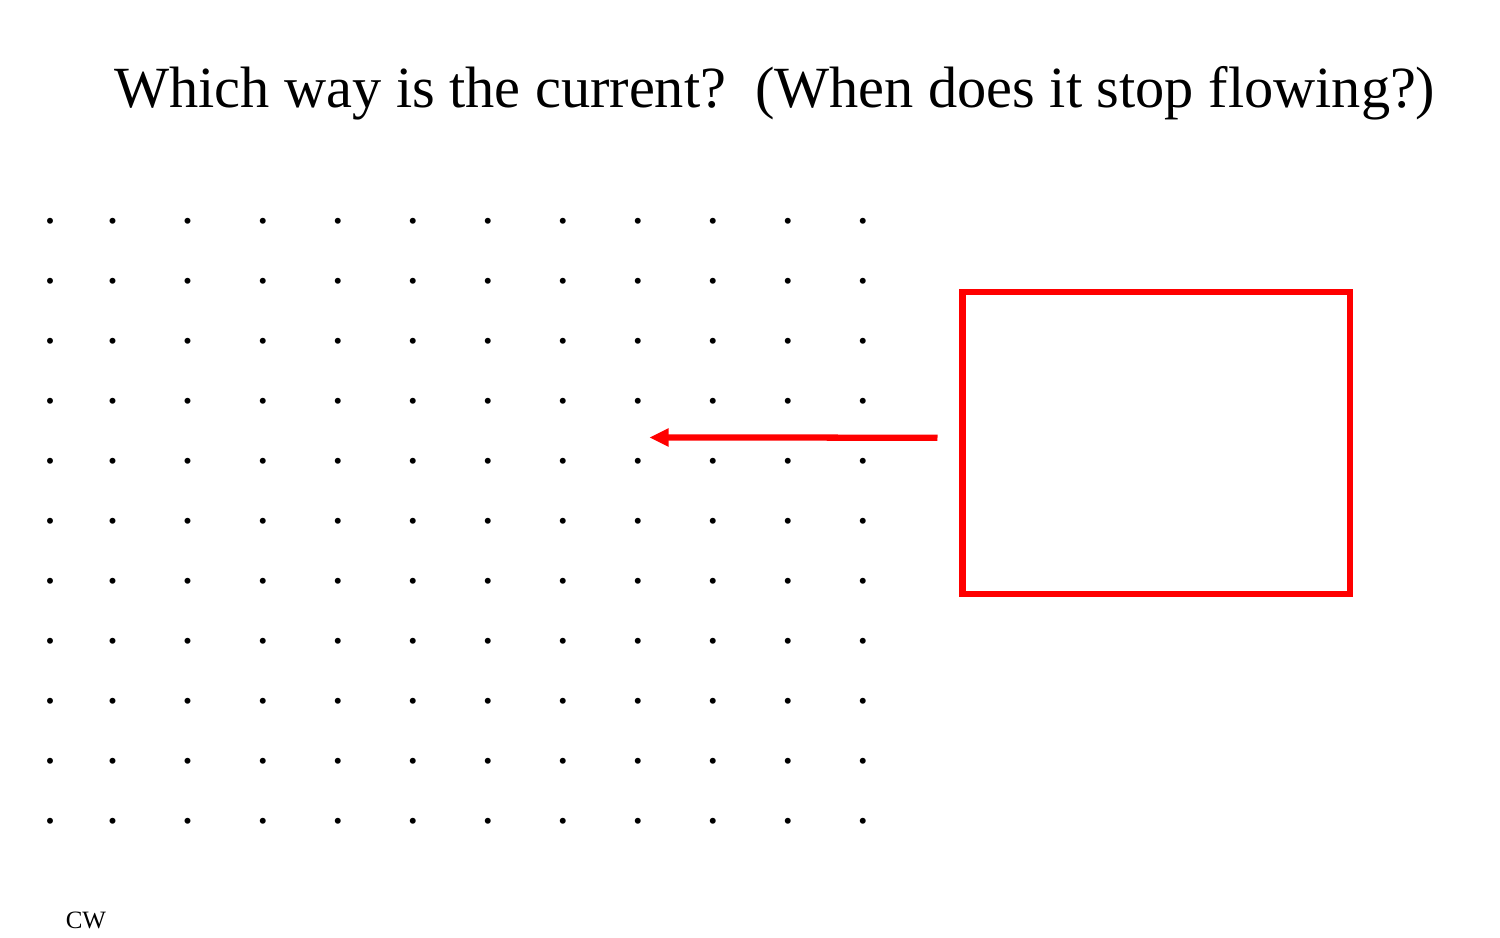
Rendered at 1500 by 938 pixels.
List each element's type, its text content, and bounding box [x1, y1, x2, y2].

text_box [649, 431, 938, 444]
text_box . . . . . . . . . . . . . . . . . . . . . . . . . . . . . . . . . . . . . . . . . . . . . . . . . . . . . . . . . . . . . . . . . . . . . . . . . . . . . . . . . . . . . . . . . . . . . . . . . . . . . . . . . . . . . . . . . . . . . . . . . . . . . . . . . . . . [29, 166, 884, 842]
text_box [962, 291, 1350, 594]
text_box Which way is the current? (When does it stop flowing?) [99, 41, 1463, 127]
text_box CW [51, 896, 122, 938]
